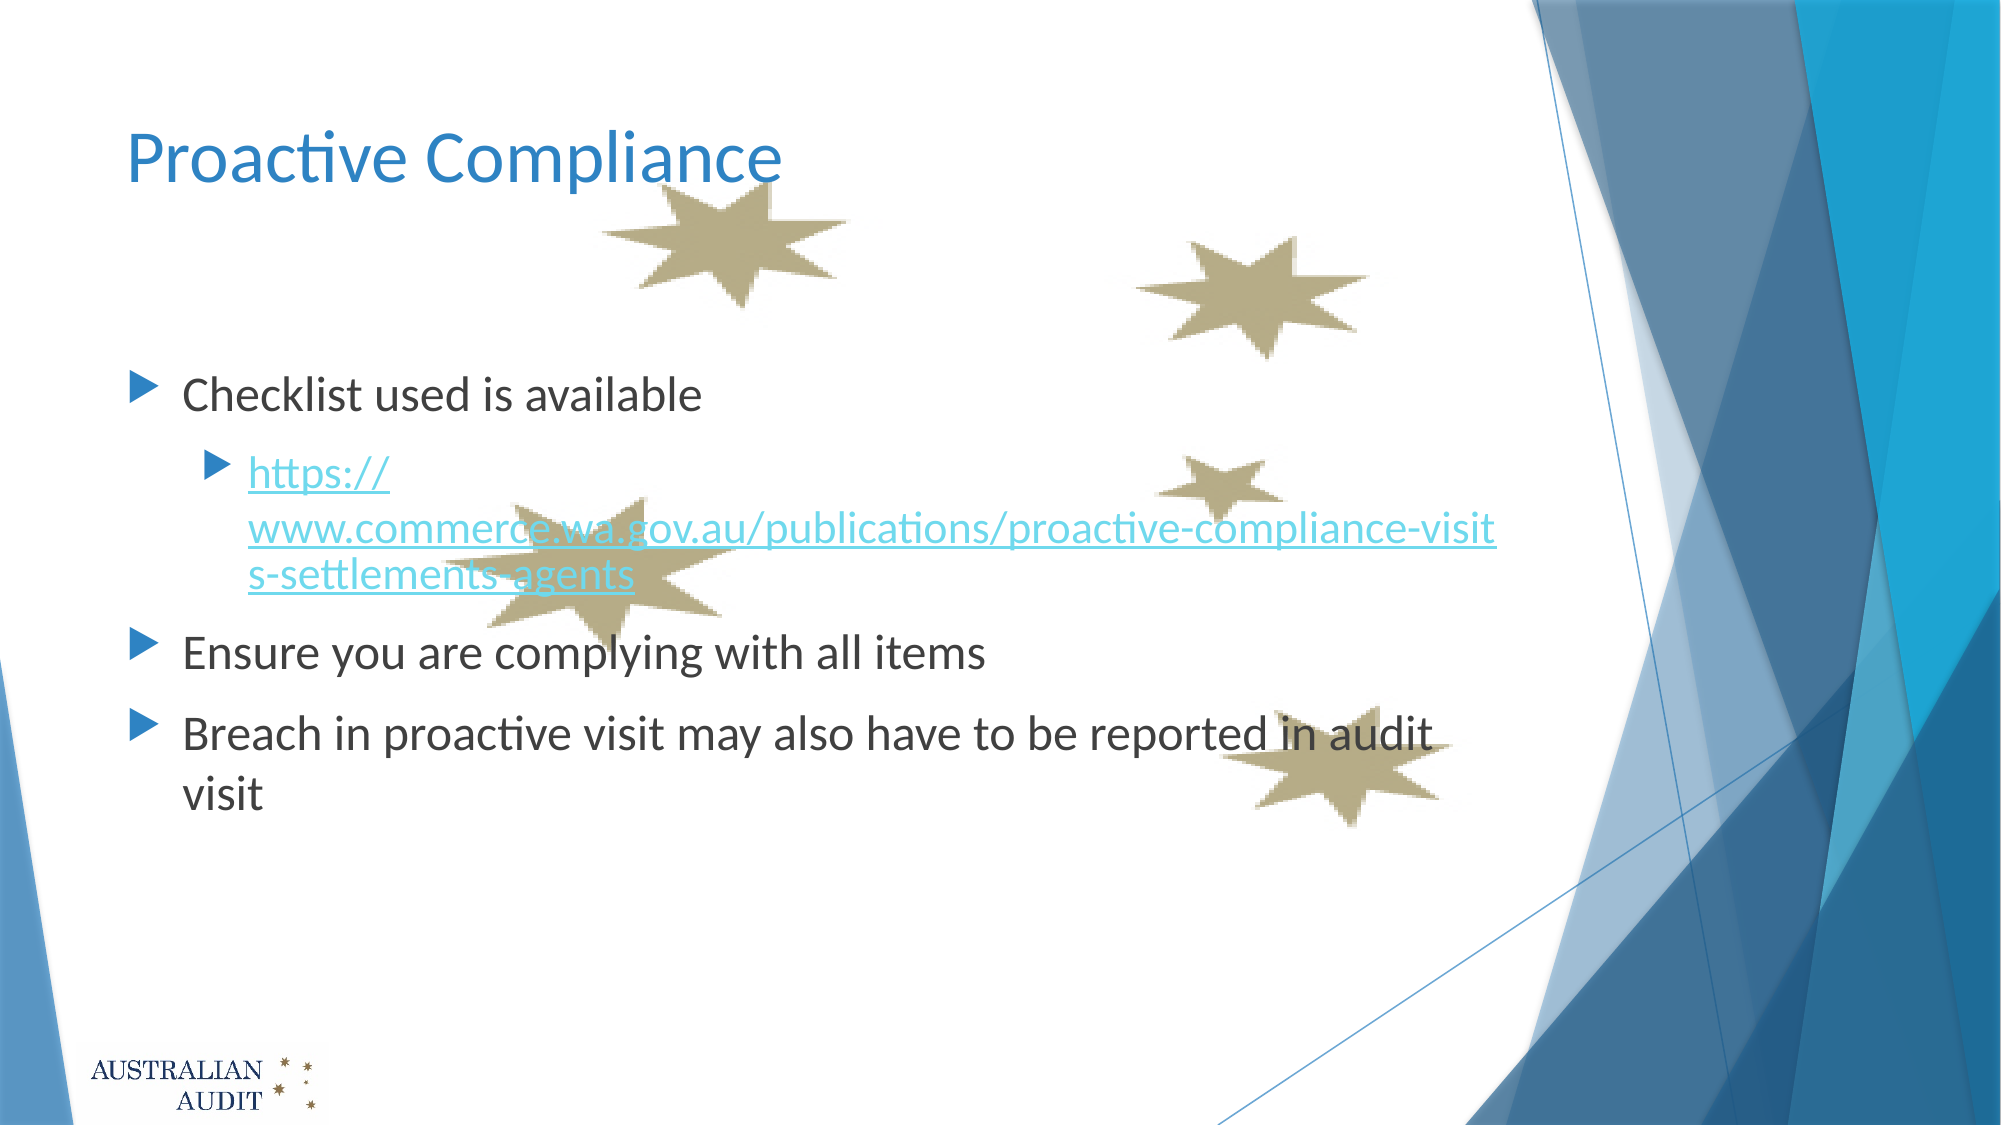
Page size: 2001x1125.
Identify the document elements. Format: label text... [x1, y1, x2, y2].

picture [76, 1041, 329, 1125]
title Proactive Compliance [111, 99, 1522, 317]
list Checklist used is available https://www.commerce.wa.gov.au/publications/proactive-compliance-visits-settlements-agents Ensure you are complying with all items Breach in proactive visit may also have to be reported in audit visit [111, 354, 1522, 992]
